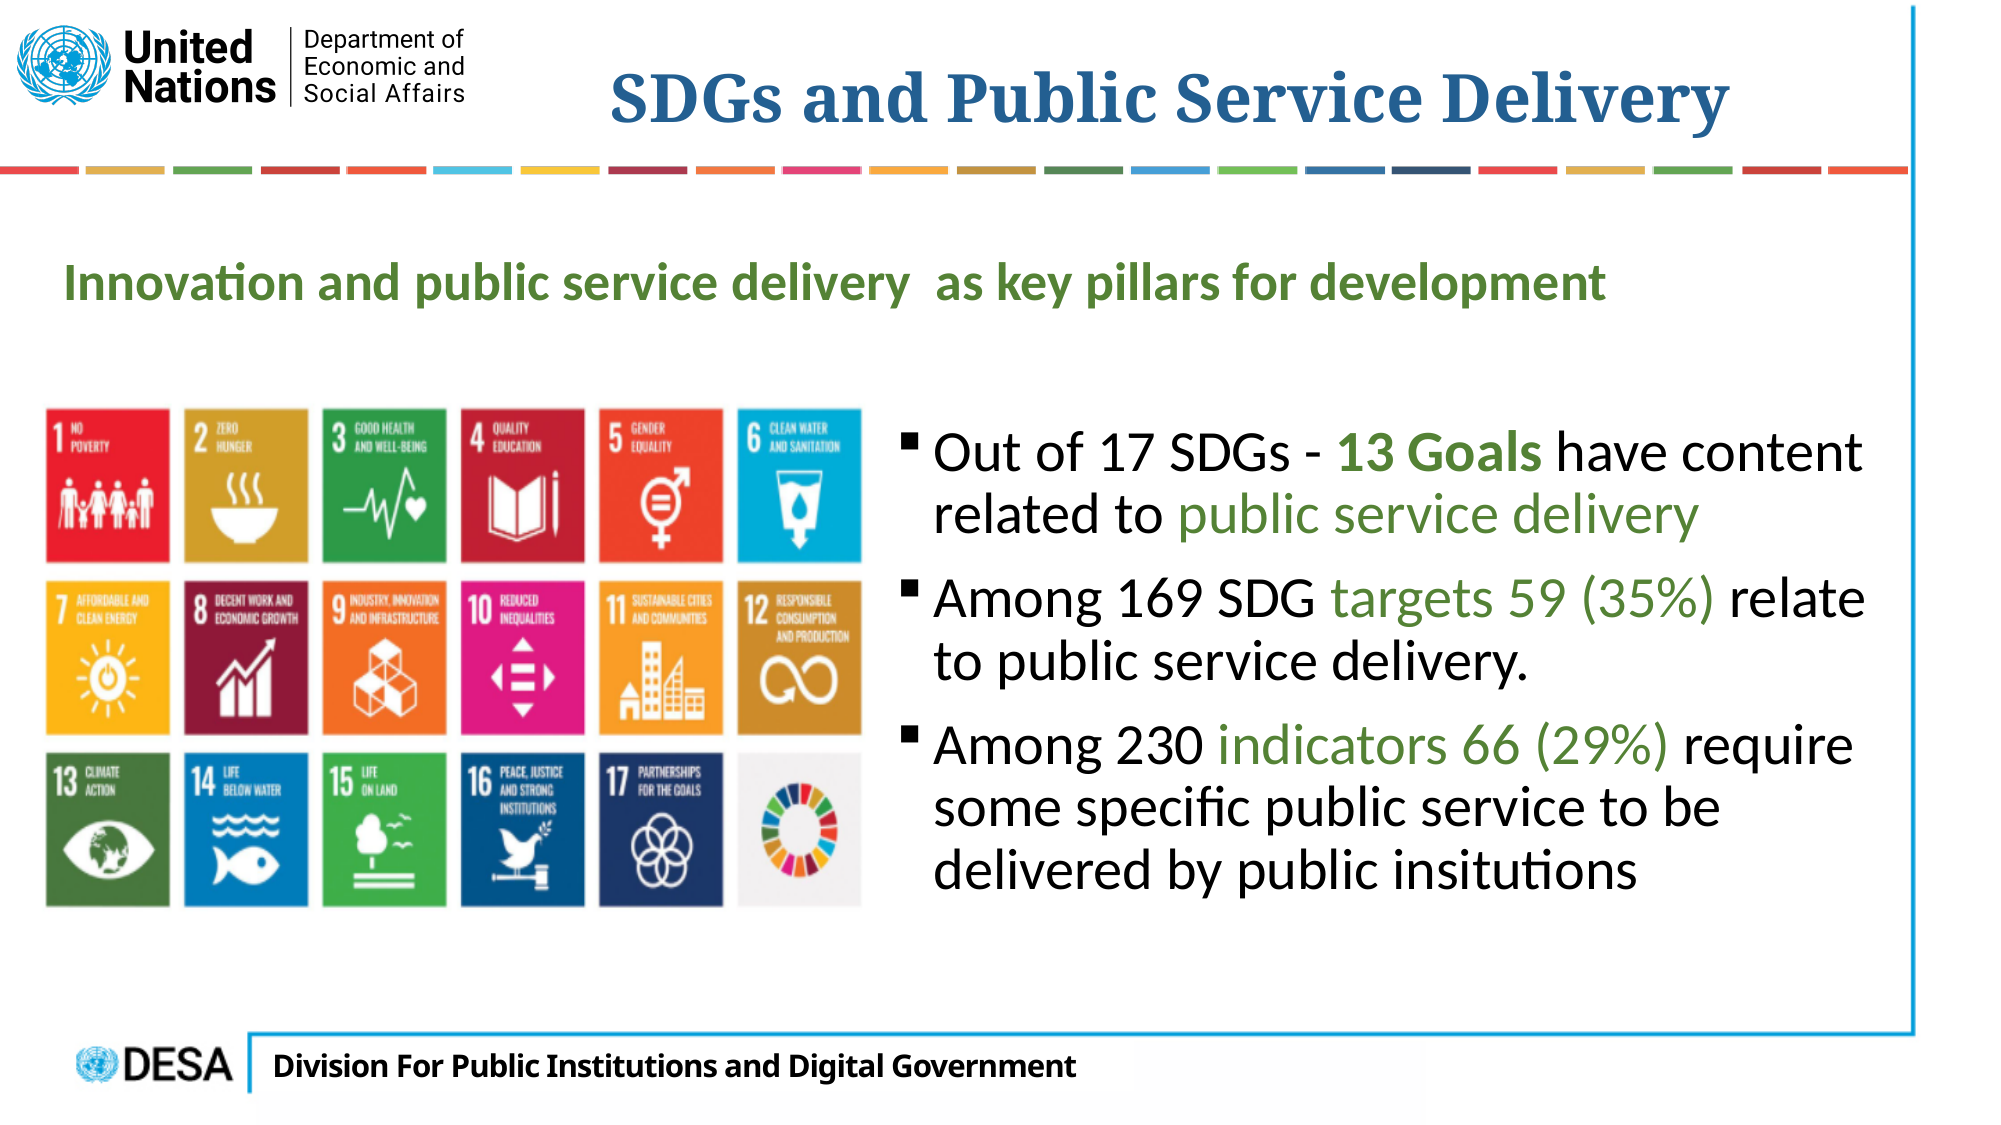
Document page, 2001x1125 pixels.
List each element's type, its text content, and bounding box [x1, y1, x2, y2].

title SDGs and Public Service Delivery [493, 25, 1866, 150]
picture [0, 0, 2001, 1125]
list Out of 17 SDGs - 13 Goals have content related to public service delivery Among 169 SDG targets 59 (35%) relate to public service delivery. Among 230 indicators 66 (29%) require some specific public service to be delivered by public insitutions [882, 413, 1889, 925]
text_box Innovation and public service delivery as key pillars for development [48, 245, 1908, 357]
